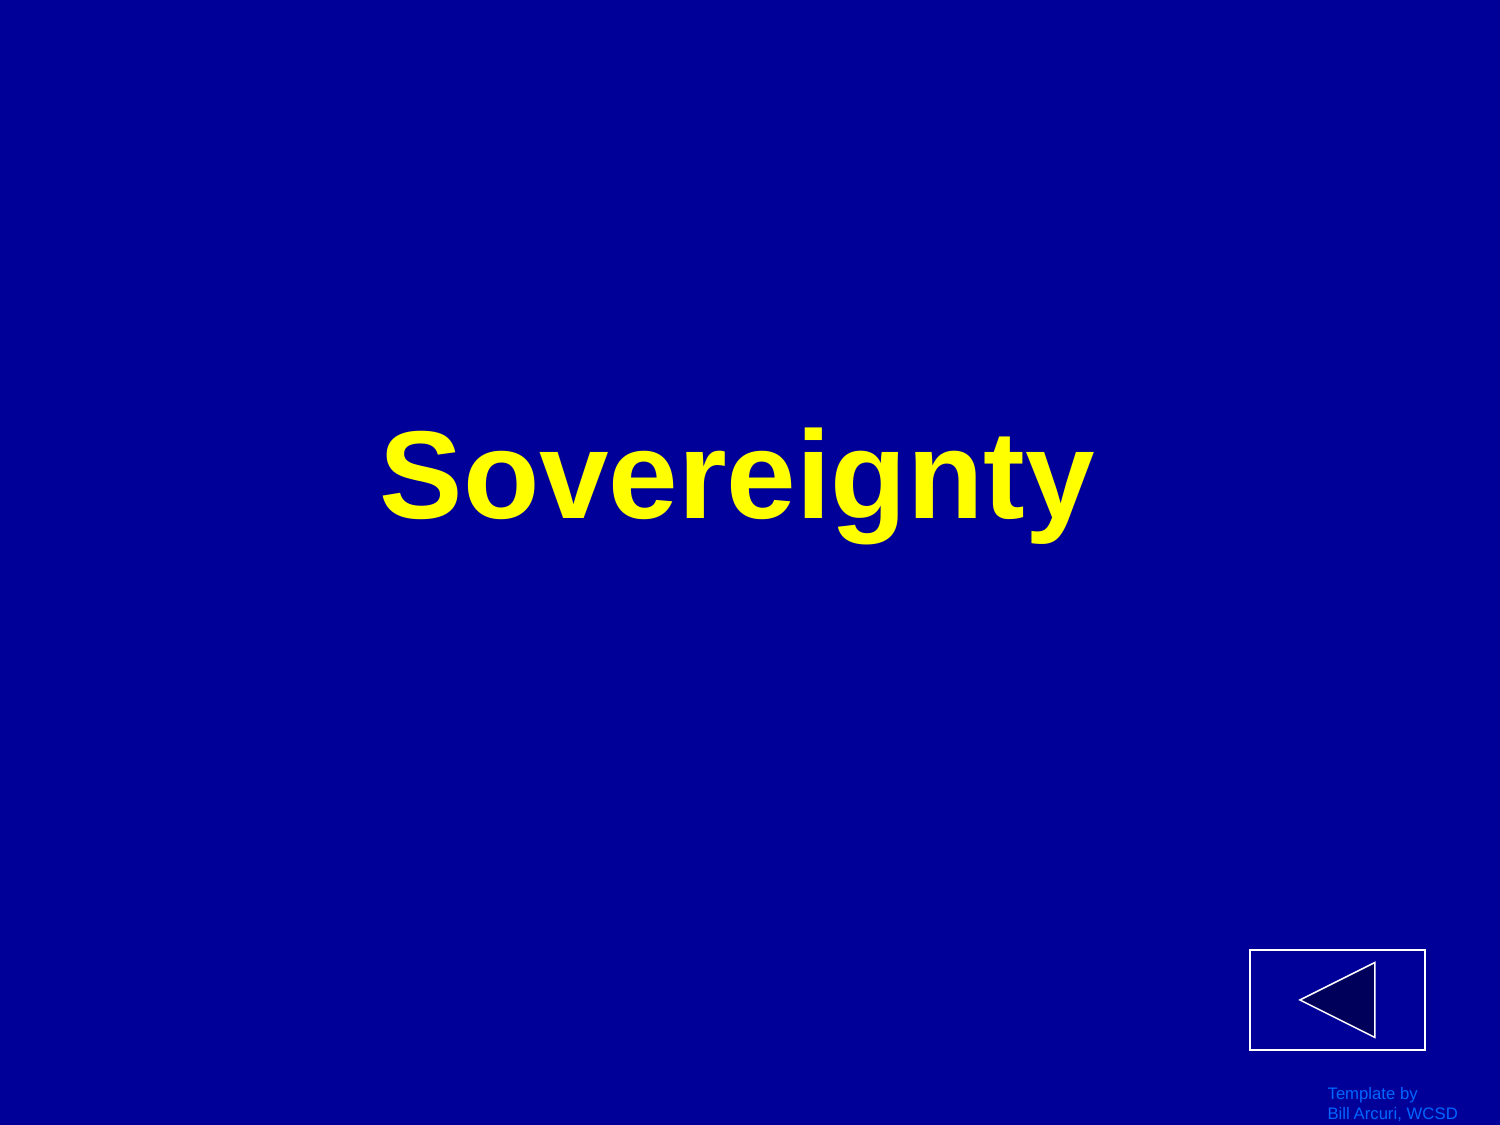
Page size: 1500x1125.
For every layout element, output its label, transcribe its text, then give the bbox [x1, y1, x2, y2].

title Sovereignty [99, 374, 1376, 563]
slide_number Template by Bill Arcuri, WCSD [1312, 1074, 1476, 1125]
text_box [1250, 950, 1426, 1051]
